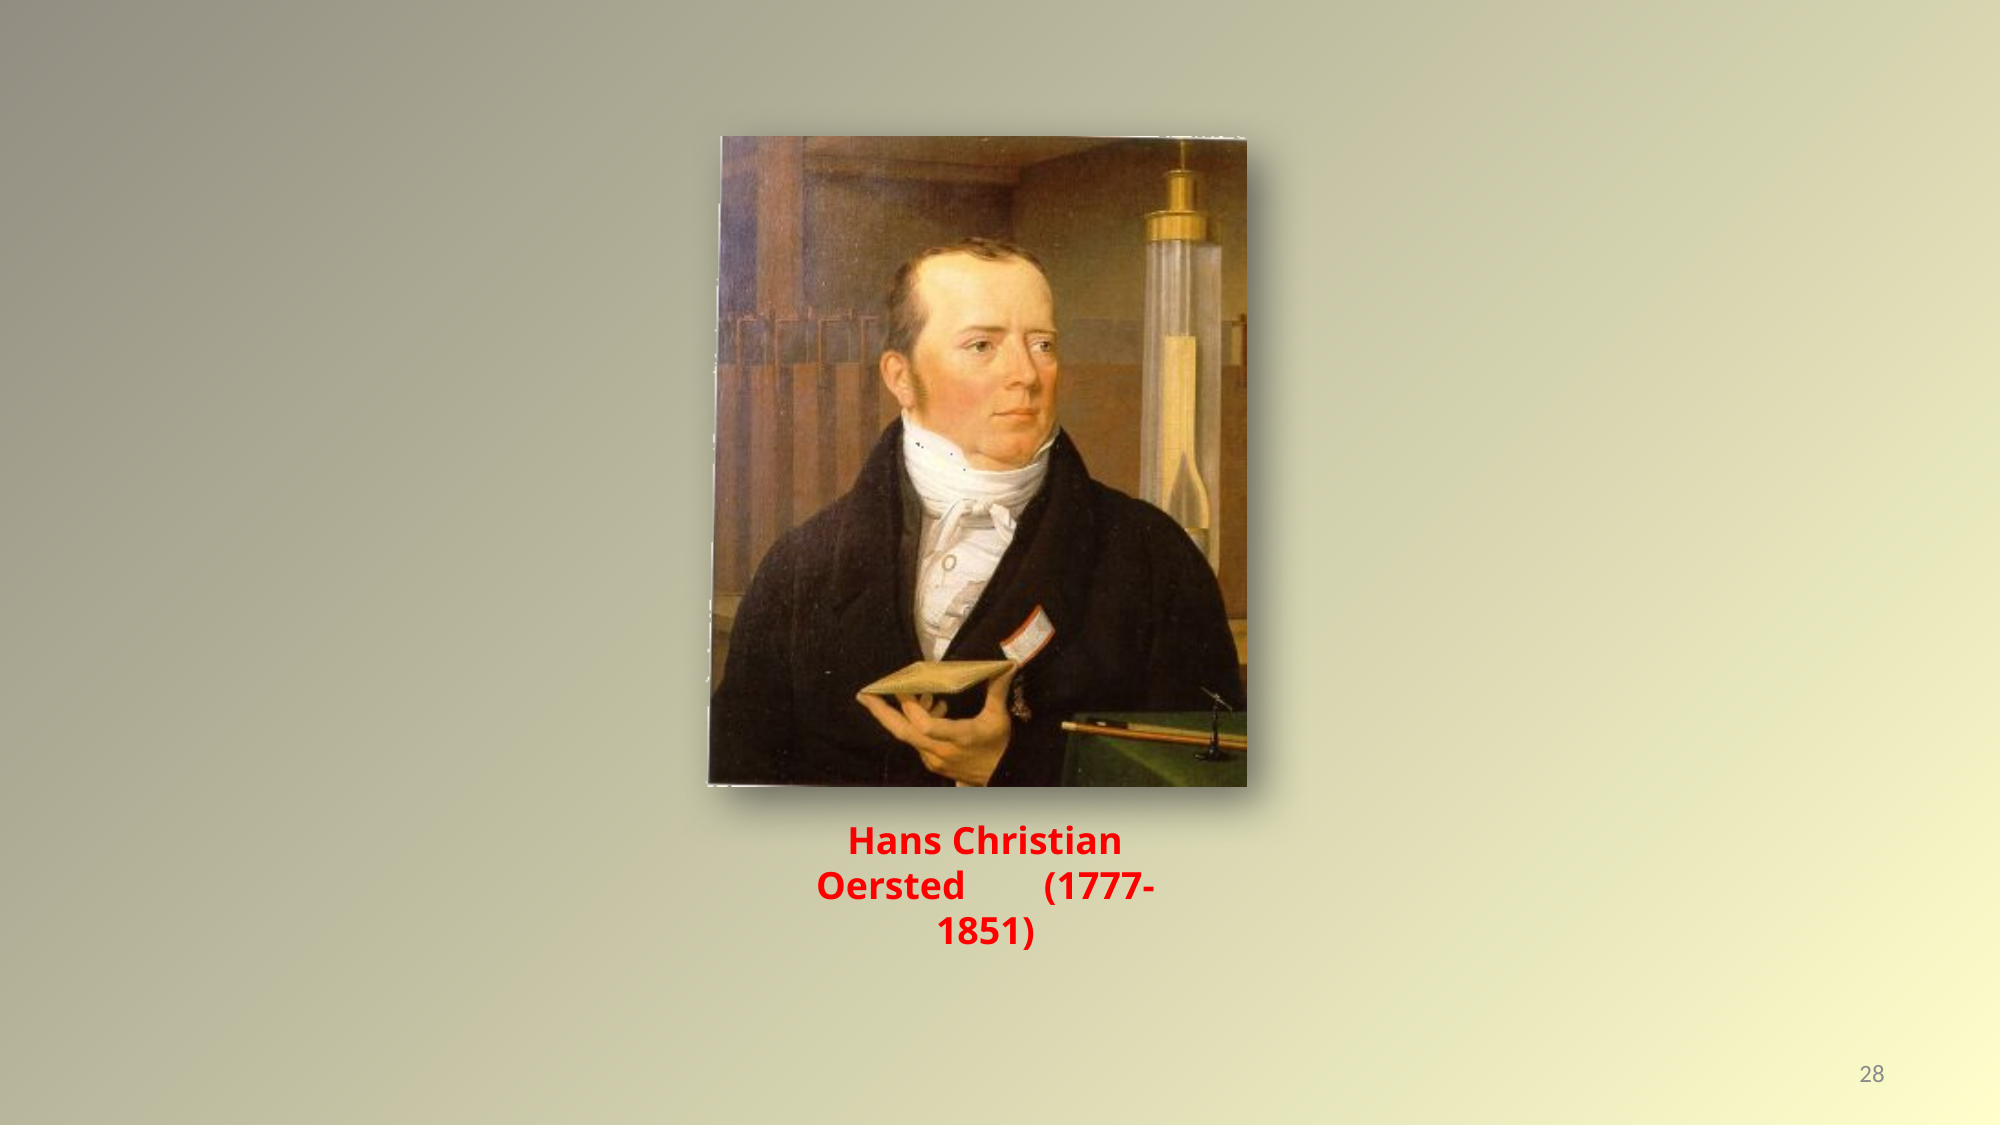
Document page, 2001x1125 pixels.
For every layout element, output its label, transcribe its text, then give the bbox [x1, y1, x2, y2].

slide_number 28 [1433, 1042, 1900, 1103]
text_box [699, 136, 1247, 916]
